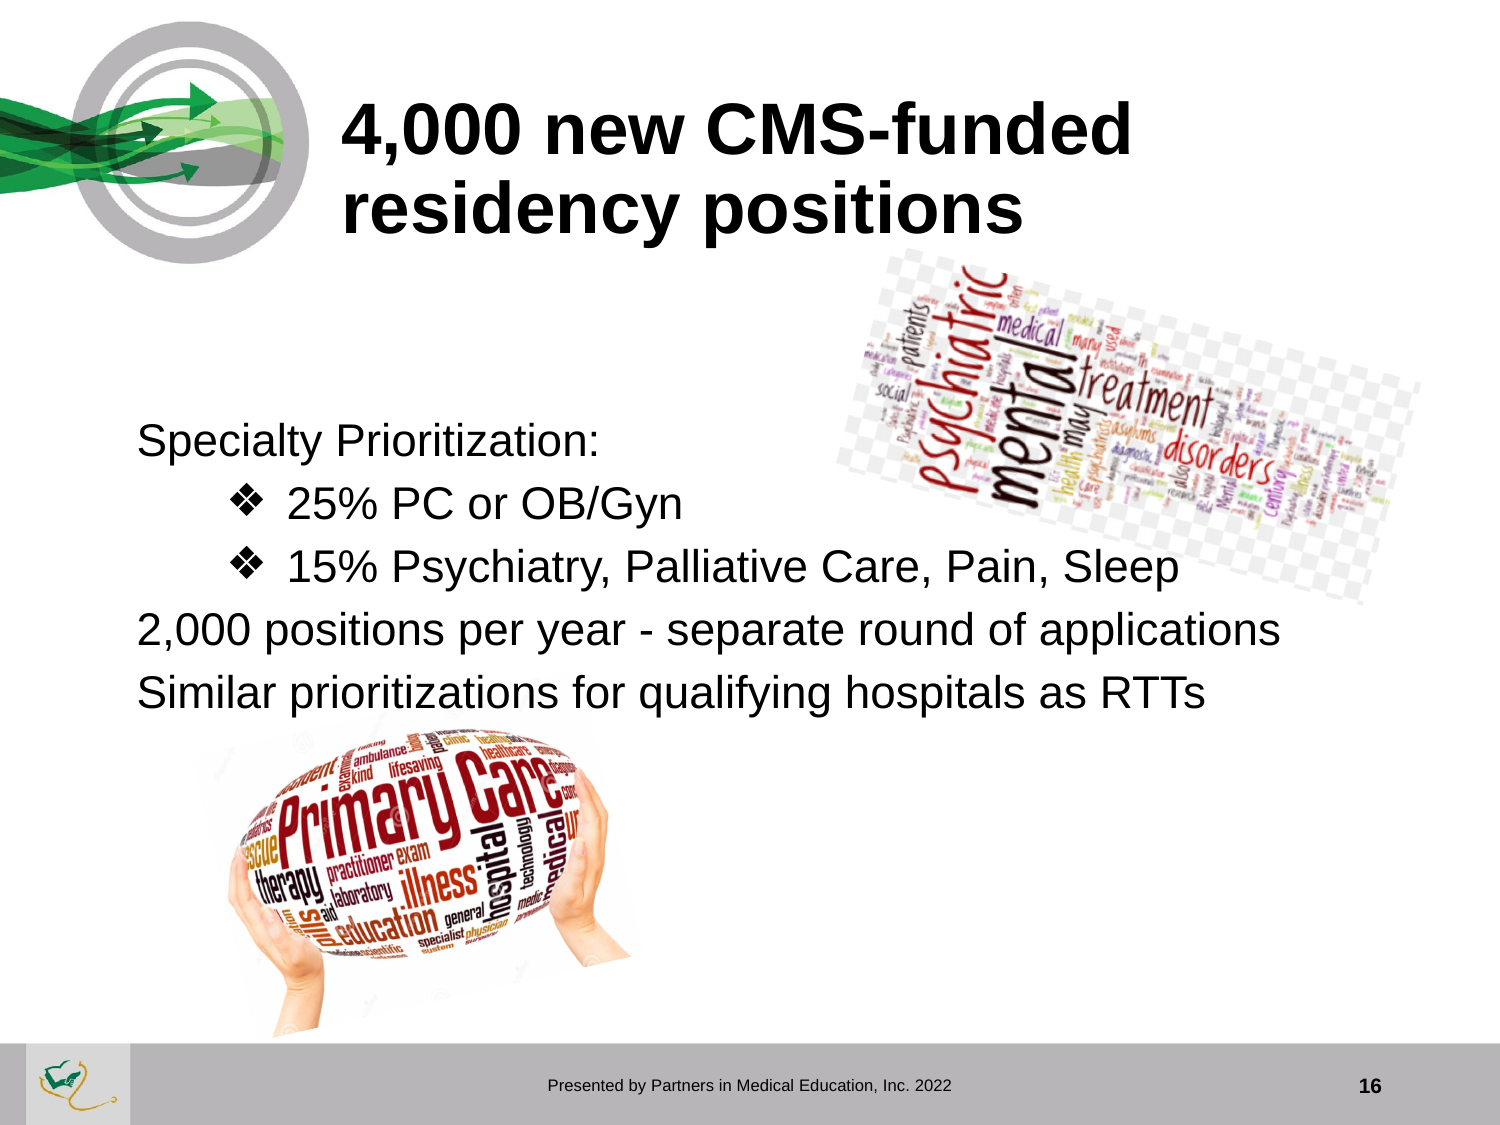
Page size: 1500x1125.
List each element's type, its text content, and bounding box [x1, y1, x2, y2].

title 4,000 new CMS-funded residency positions [326, 61, 1397, 279]
footer Presented by Partners in Medical Education, Inc. 2022 [496, 1055, 1004, 1116]
picture [0, 0, 1500, 1125]
text_box Specialty Prioritization: 25% PC or OB/Gyn 15% Psychiatry, Palliative Care, Pain, Sleep 2,000 positions per year - separate round of applications Similar prioritizations for qualifying hospitals as RTTs [121, 386, 1308, 733]
slide_number 16 [1059, 1055, 1397, 1116]
